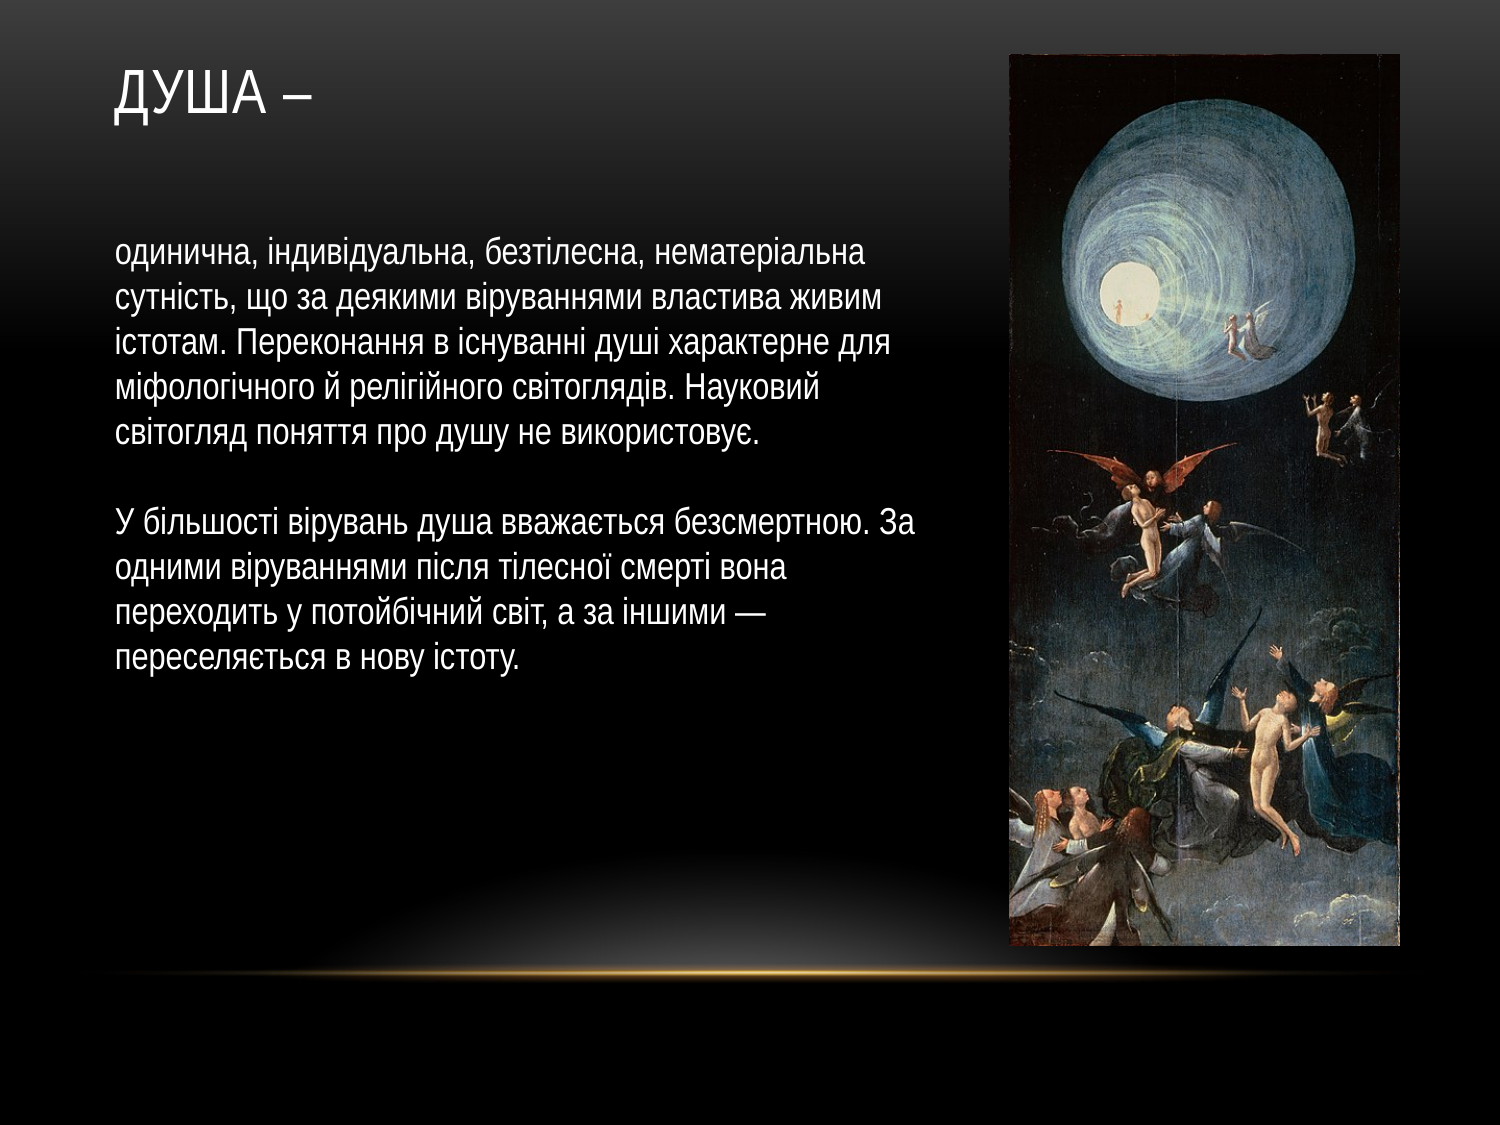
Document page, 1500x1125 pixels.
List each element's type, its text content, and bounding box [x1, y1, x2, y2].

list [1009, 54, 1401, 946]
title Душа – [99, 45, 1400, 209]
picture [0, 0, 1500, 1125]
text_box одинична, індивідуальна, безтілесна, нематеріальна сутність, що за деякими віруваннями властива живим істотам. Переконання в існуванні душі характерне для міфологічного й релігійного світоглядів. Науковий світогляд поняття про душу не використовує. У більшості вірувань душа вважається безсмертною. За одними віруваннями після тілесної смерті вона переходить у потойбічний світ, а за іншими — переселяється в нову істоту. [100, 219, 963, 685]
